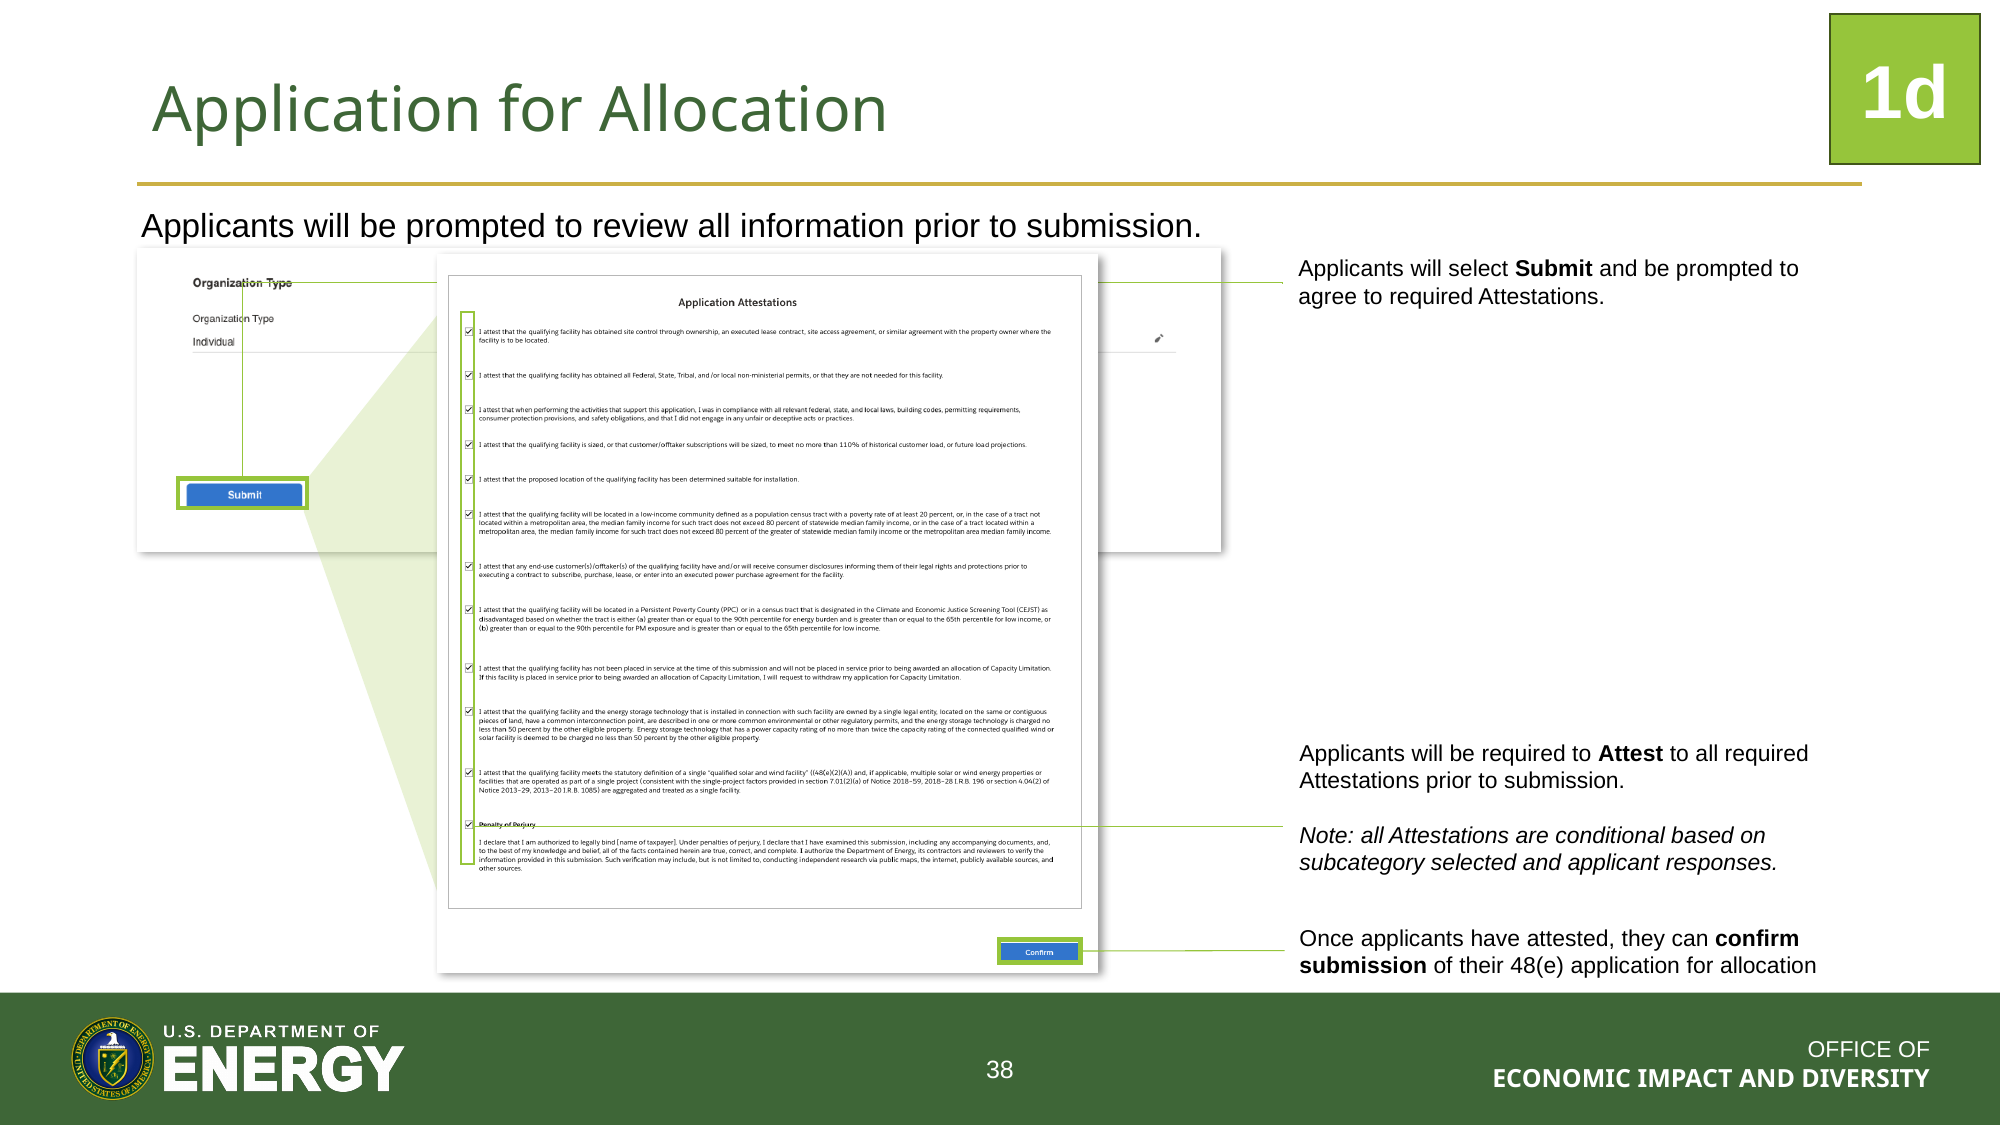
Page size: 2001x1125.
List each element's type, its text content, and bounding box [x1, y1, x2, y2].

text_box Applicants will select Submit and be prompted to agree to required Attestations. [1283, 246, 1865, 317]
title Application for Allocation [137, 39, 664, 185]
text_box Applicants will be prompted to review all information prior to submission. [861, 196, 1965, 252]
text_box Applicants will be prompted to review all information prior to submission. [126, 196, 664, 252]
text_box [437, 254, 1098, 973]
picture [137, 248, 664, 552]
text_box Once applicants have attested, they can confirm submission of their 48(e) application for allocation [1284, 915, 1866, 986]
text_box Applicants will be required to Attest to all required Attestations prior to submission. Note: all Attestations are conditional based on subcategory selected and applicant responses. [1284, 730, 1866, 883]
picture [861, 248, 1221, 552]
title Application for Allocation [861, 39, 1863, 185]
picture [69, 1015, 407, 1102]
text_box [664, 0, 861, 254]
text_box 1d [1829, 13, 1981, 165]
slide_number 38 [942, 1039, 1058, 1099]
text_box [316, 552, 435, 889]
